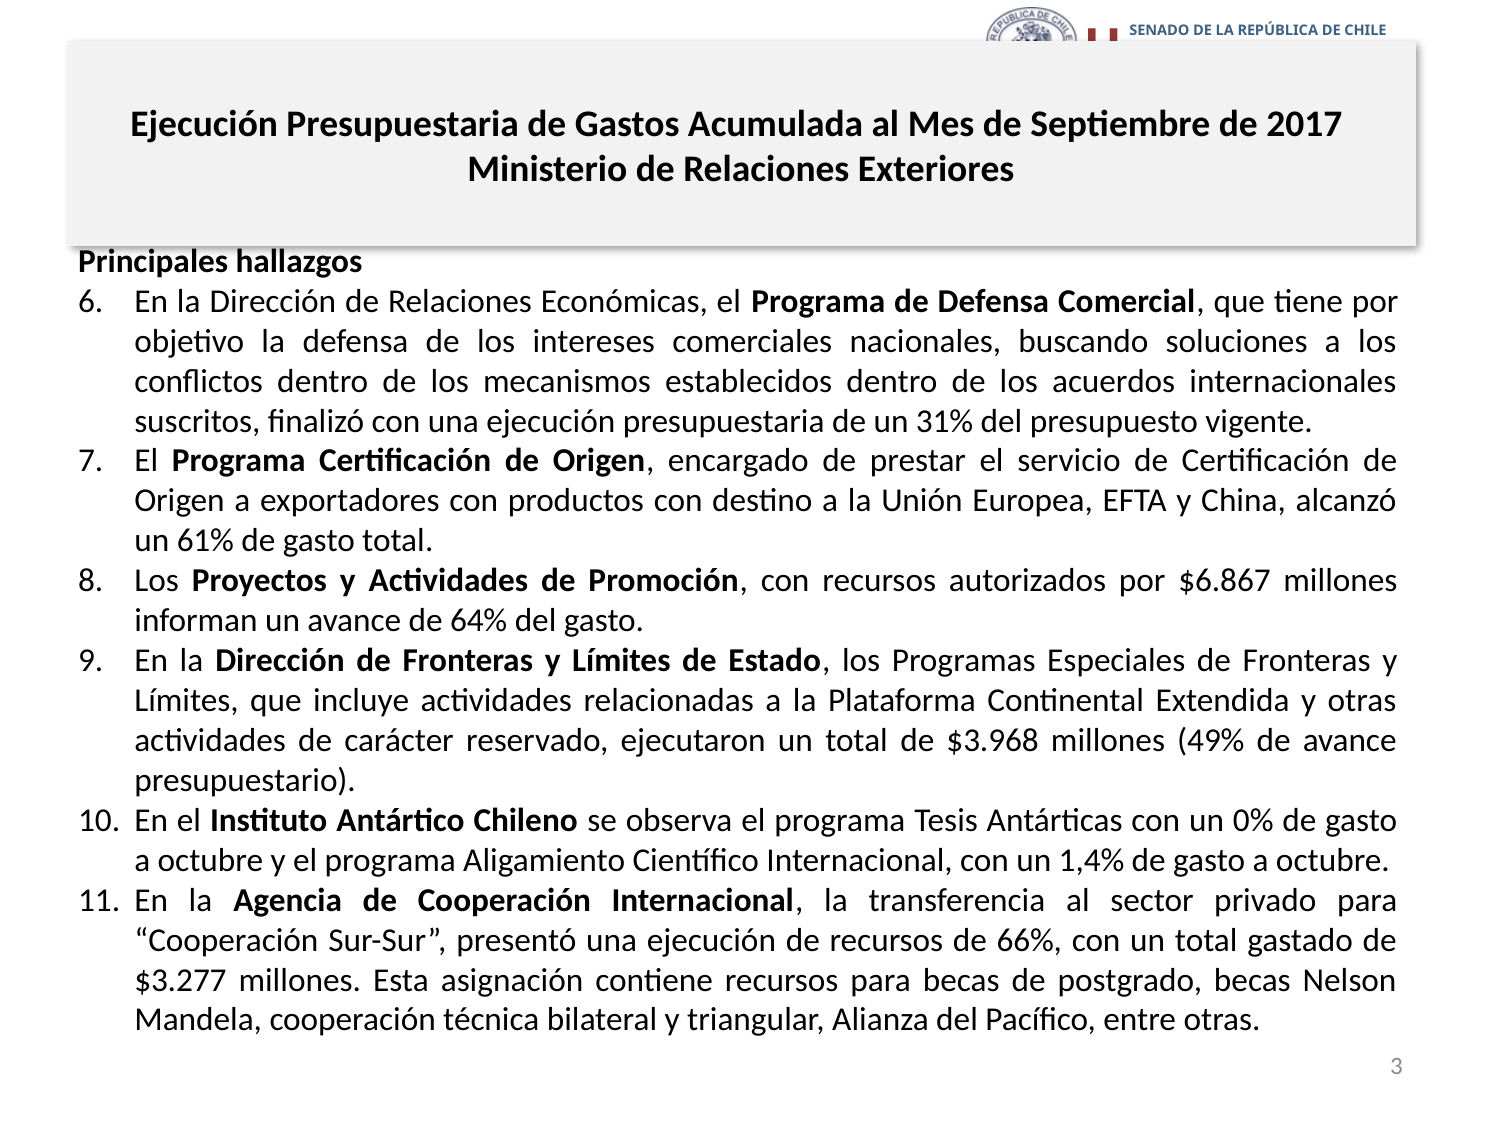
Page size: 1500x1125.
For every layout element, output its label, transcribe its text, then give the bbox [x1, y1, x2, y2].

picture [986, 7, 1079, 41]
title Ejecución Presupuestaria de Gastos Acumulada al Mes de Septiembre de 2017 Ministerio de Relaciones Exteriores [67, 41, 1415, 246]
text_box Principales hallazgos En la Dirección de Relaciones Económicas, el Programa de Defensa Comercial, que tiene por objetivo la defensa de los intereses comerciales nacionales, buscando soluciones a los conflictos dentro de los mecanismos establecidos dentro de los acuerdos internacionales suscritos, finalizó con una ejecución presupuestaria de un 31% del presupuesto vigente. El Programa Certificación de Origen, encargado de prestar el servicio de Certificación de Origen a exportadores con productos con destino a la Unión Europea, EFTA y China, alcanzó un 61% de gasto total. Los Proyectos y Actividades de Promoción, con recursos autorizados por $6.867 millones informan un avance de 64% del gasto. En la Dirección de Fronteras y Límites de Estado, los Programas Especiales de Fronteras y Límites, que incluye actividades relacionadas a la Plataforma Continental Extendida y otras actividades de carácter reservado, ejecutaron un total de $3.968 millones (49% de avance presupuestario). En el Instituto Antártico Chileno se observa el programa Tesis Antárticas con un 0% de gasto a octubre y el programa Aligamiento Científico Internacional, con un 1,4% de gasto a octubre. En la Agencia de Cooperación Internacional, la transferencia al sector privado para “Cooperación Sur-Sur”, presentó una ejecución de recursos de 66%, con un total gastado de $3.277 millones. Esta asignación contiene recursos para becas de postgrado, becas Nelson Mandela, cooperación técnica bilateral y triangular, Alianza del Pacífico, entre otras. [63, 231, 1414, 1047]
slide_number 3 [1067, 1035, 1418, 1095]
